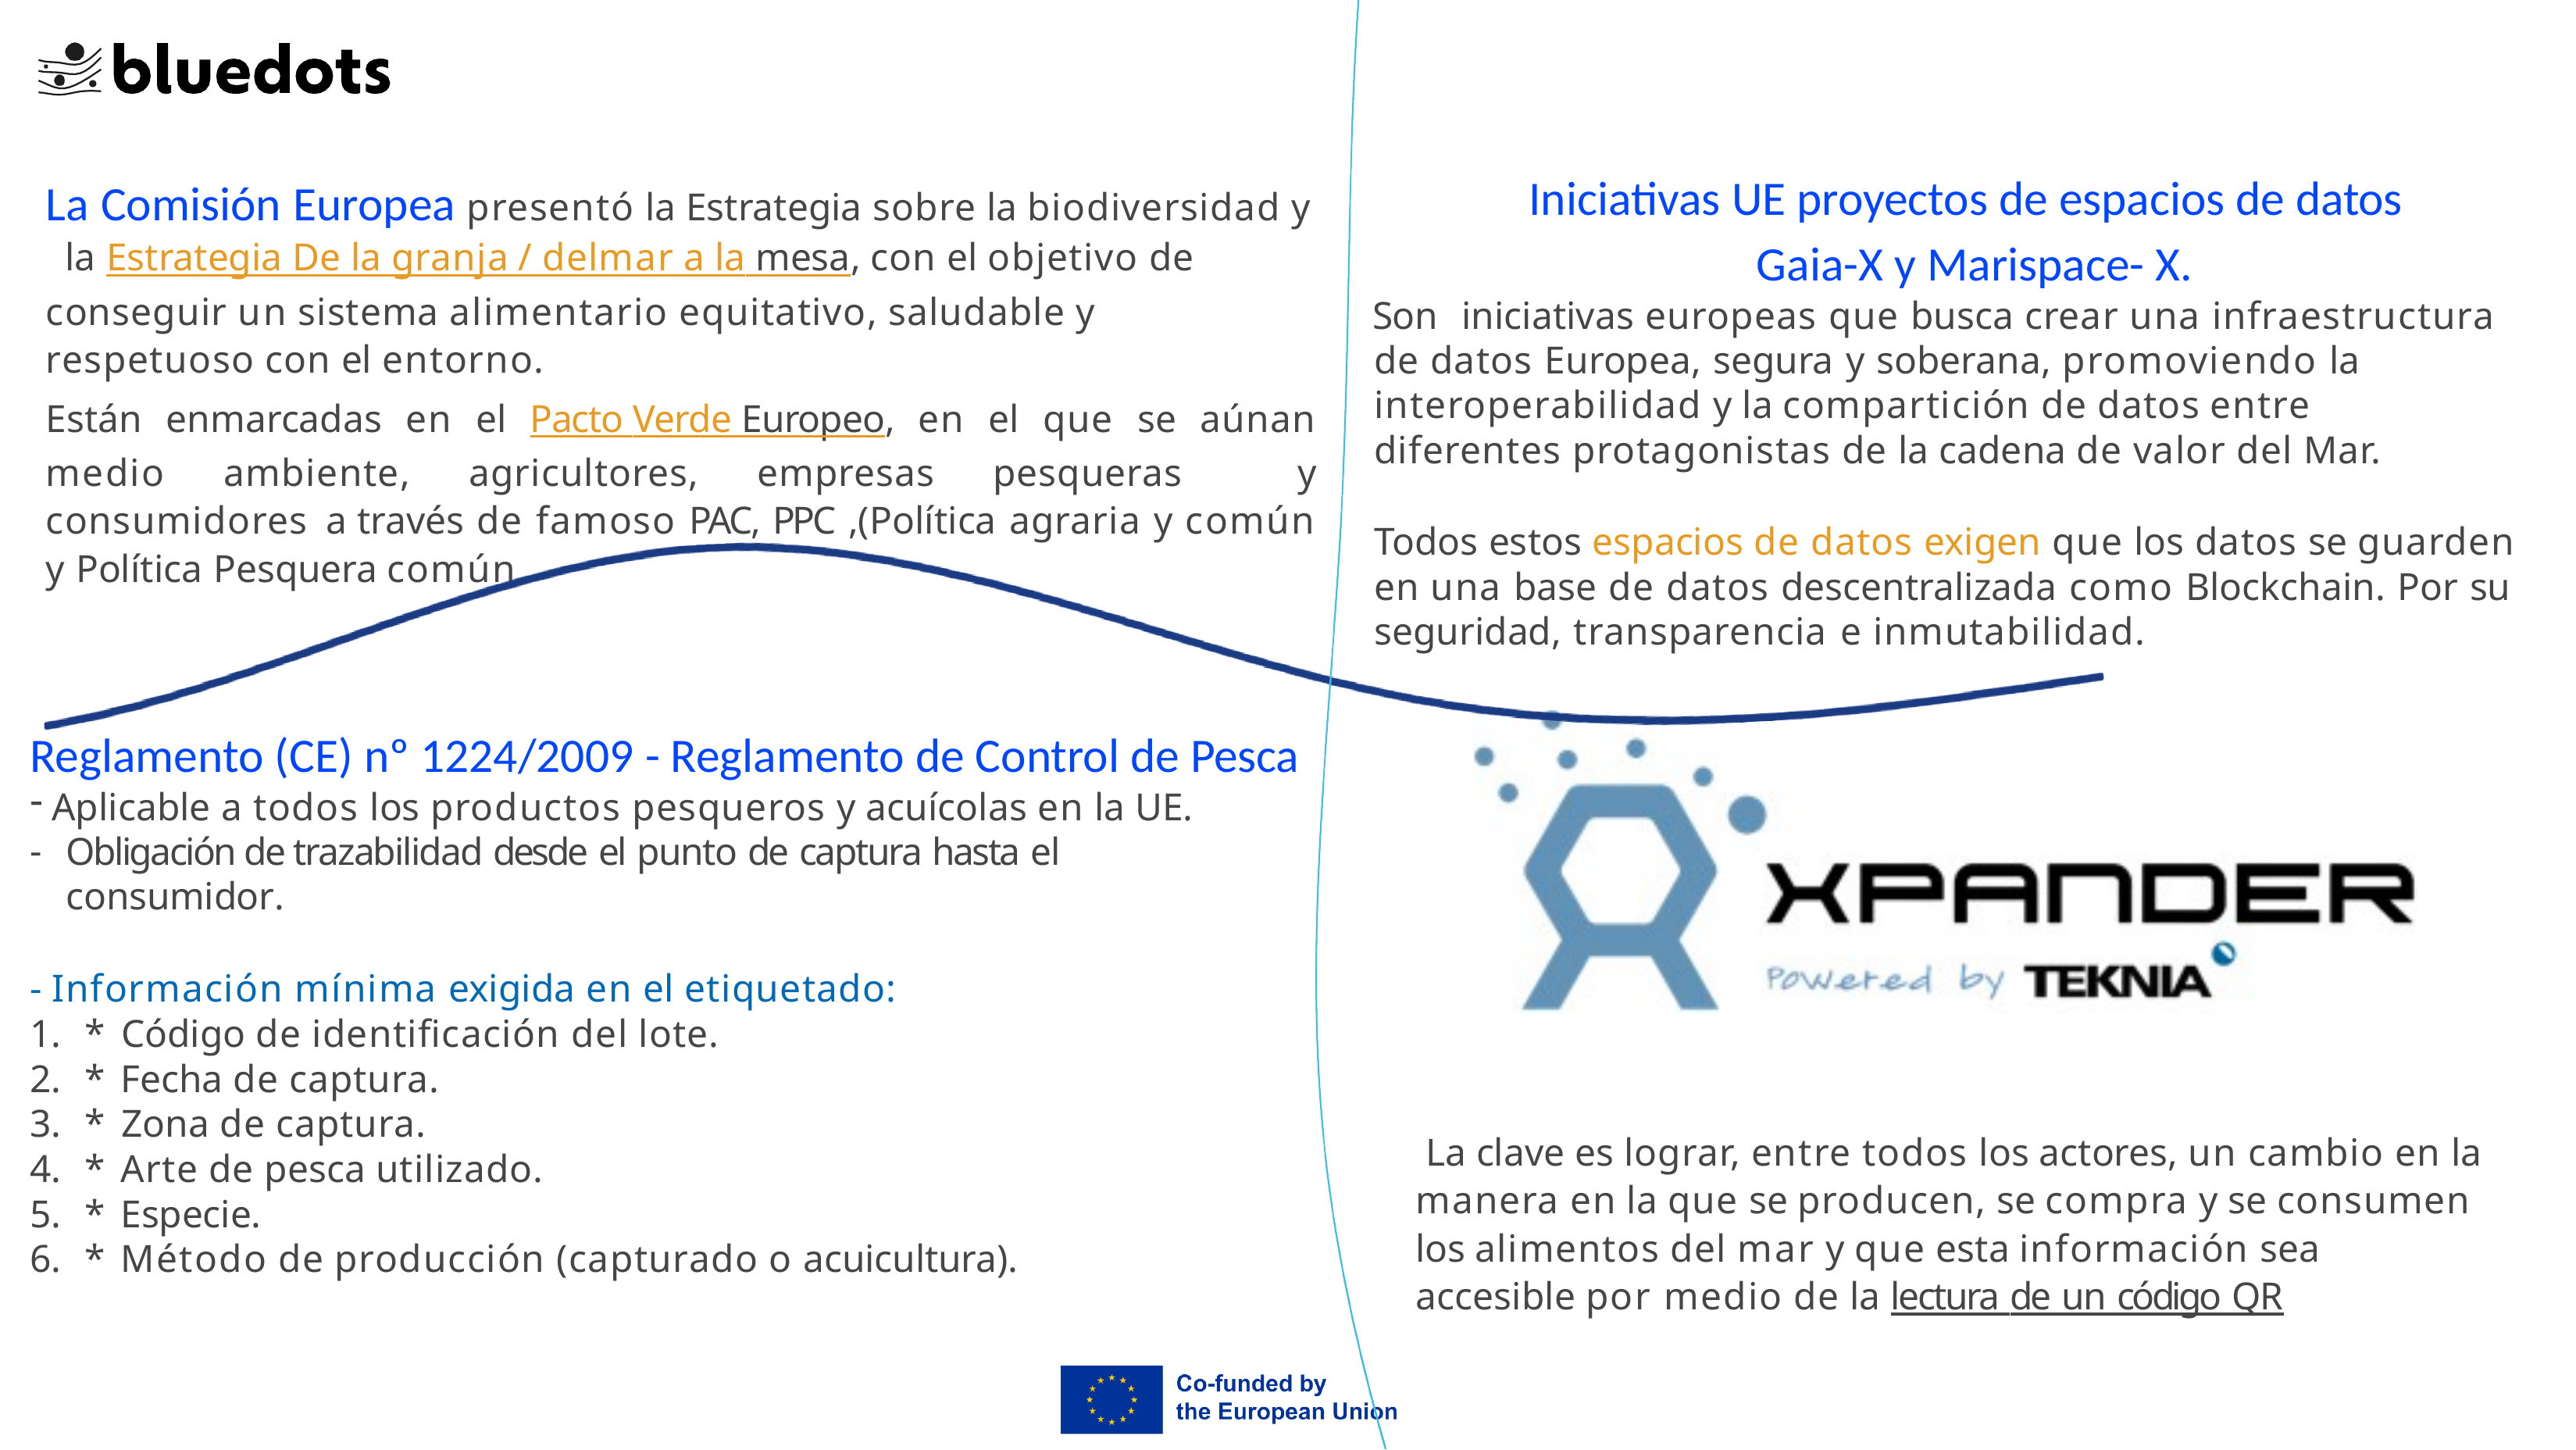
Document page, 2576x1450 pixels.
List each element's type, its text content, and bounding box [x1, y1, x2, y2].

text_box La clave es lograr, entre todos los actores, un cambio en la manera en la que se producen, se compra y se consumen los alimentos del mar y que esta información sea accesible por medio de la lectura de un código QR [2109, 1123, 2485, 1318]
text_box Todos estos espacios de datos exigen que los datos se guarden en una base de datos descentralizada como Blockchain. Por su seguridad, transparencia e inmutabilidad. [2109, 516, 2536, 653]
title Iniciativas UE proyectos de espacios de datos Gaia-X y Marispace- X. Son iniciativas europeas que busca crear una infraestructura de datos Europea, segura y soberana, promoviendo la interoperabilidad y la compartición de datos entre diferentes protagonistas de la cadena de valor del Mar. [2109, 157, 2499, 471]
picture [2106, 710, 2417, 1013]
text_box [36, 0, 2106, 1450]
